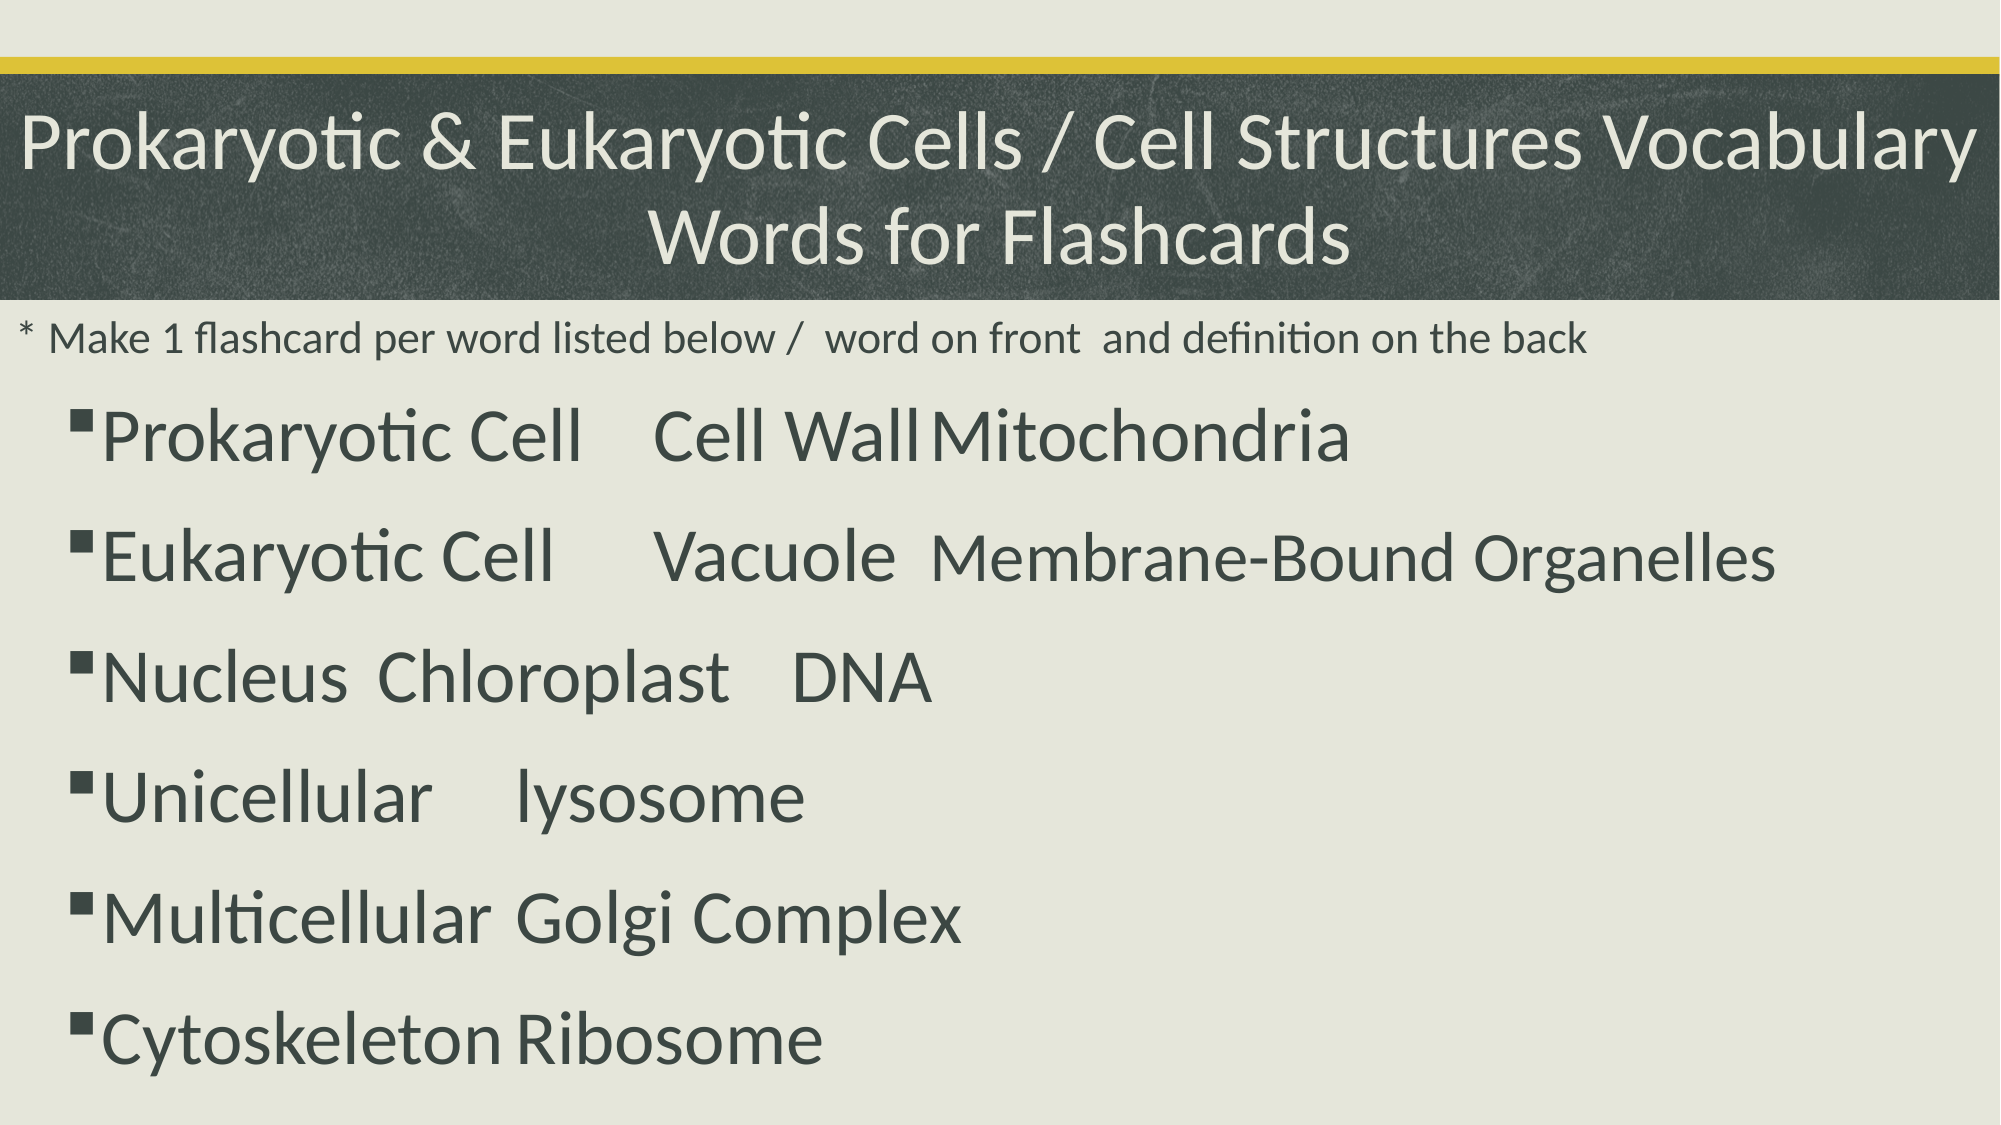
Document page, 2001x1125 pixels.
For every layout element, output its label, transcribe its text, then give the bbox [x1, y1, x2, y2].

title Prokaryotic & Eukaryotic Cells / Cell Structures Vocabulary Words for Flashcards [0, 76, 2000, 299]
list * Make 1 flashcard per word listed below / word on front and definition on the back [0, 299, 2000, 455]
list Prokaryotic Cell Cell Wall Mitochondria Eukaryotic Cell Vacuole Membrane-Bound Organelles Nucleus Chloroplast DNA Unicellular lysosome Multicellular Golgi Complex Cytoskeleton Ribosome [49, 455, 2000, 1098]
